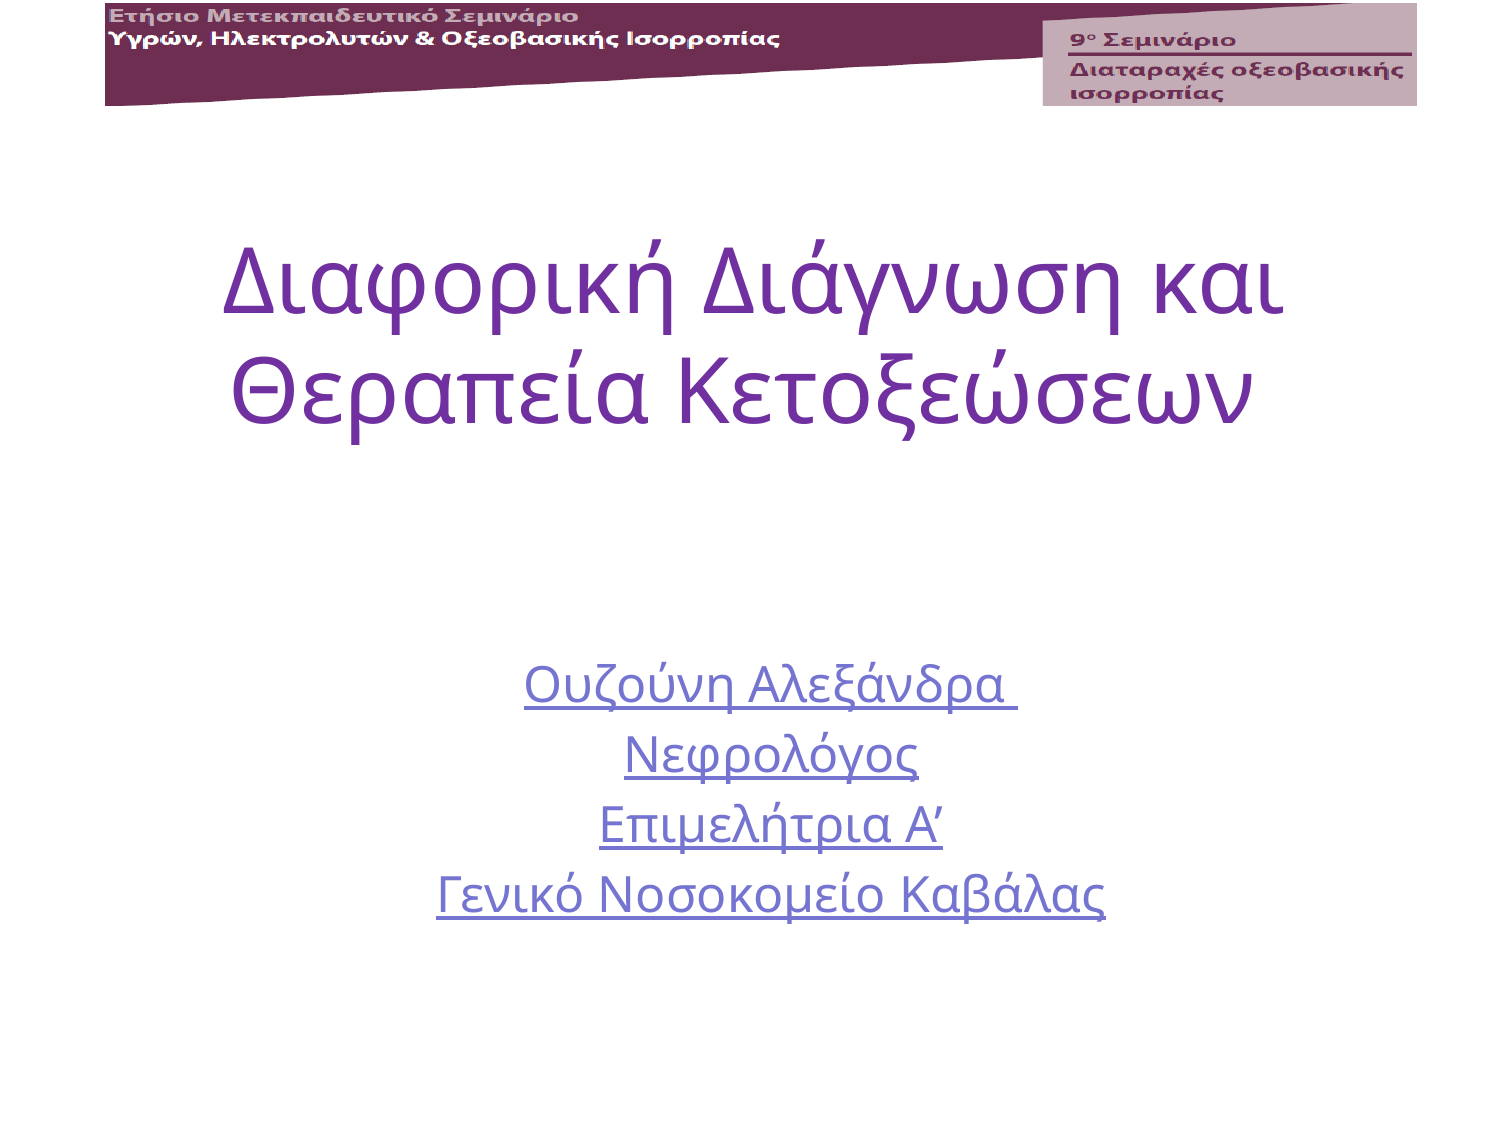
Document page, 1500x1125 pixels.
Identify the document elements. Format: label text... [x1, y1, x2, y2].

title Διαφορική Διάγνωση και Θεραπεία Κετοξεώσεων [116, 210, 1393, 453]
picture [105, 3, 1417, 106]
subtitle Ουζούνη Αλεξάνδρα Νεφρολόγος Επιμελήτρια Α’ Γενικό Νοσοκομείο Καβάλας [245, 644, 1297, 933]
